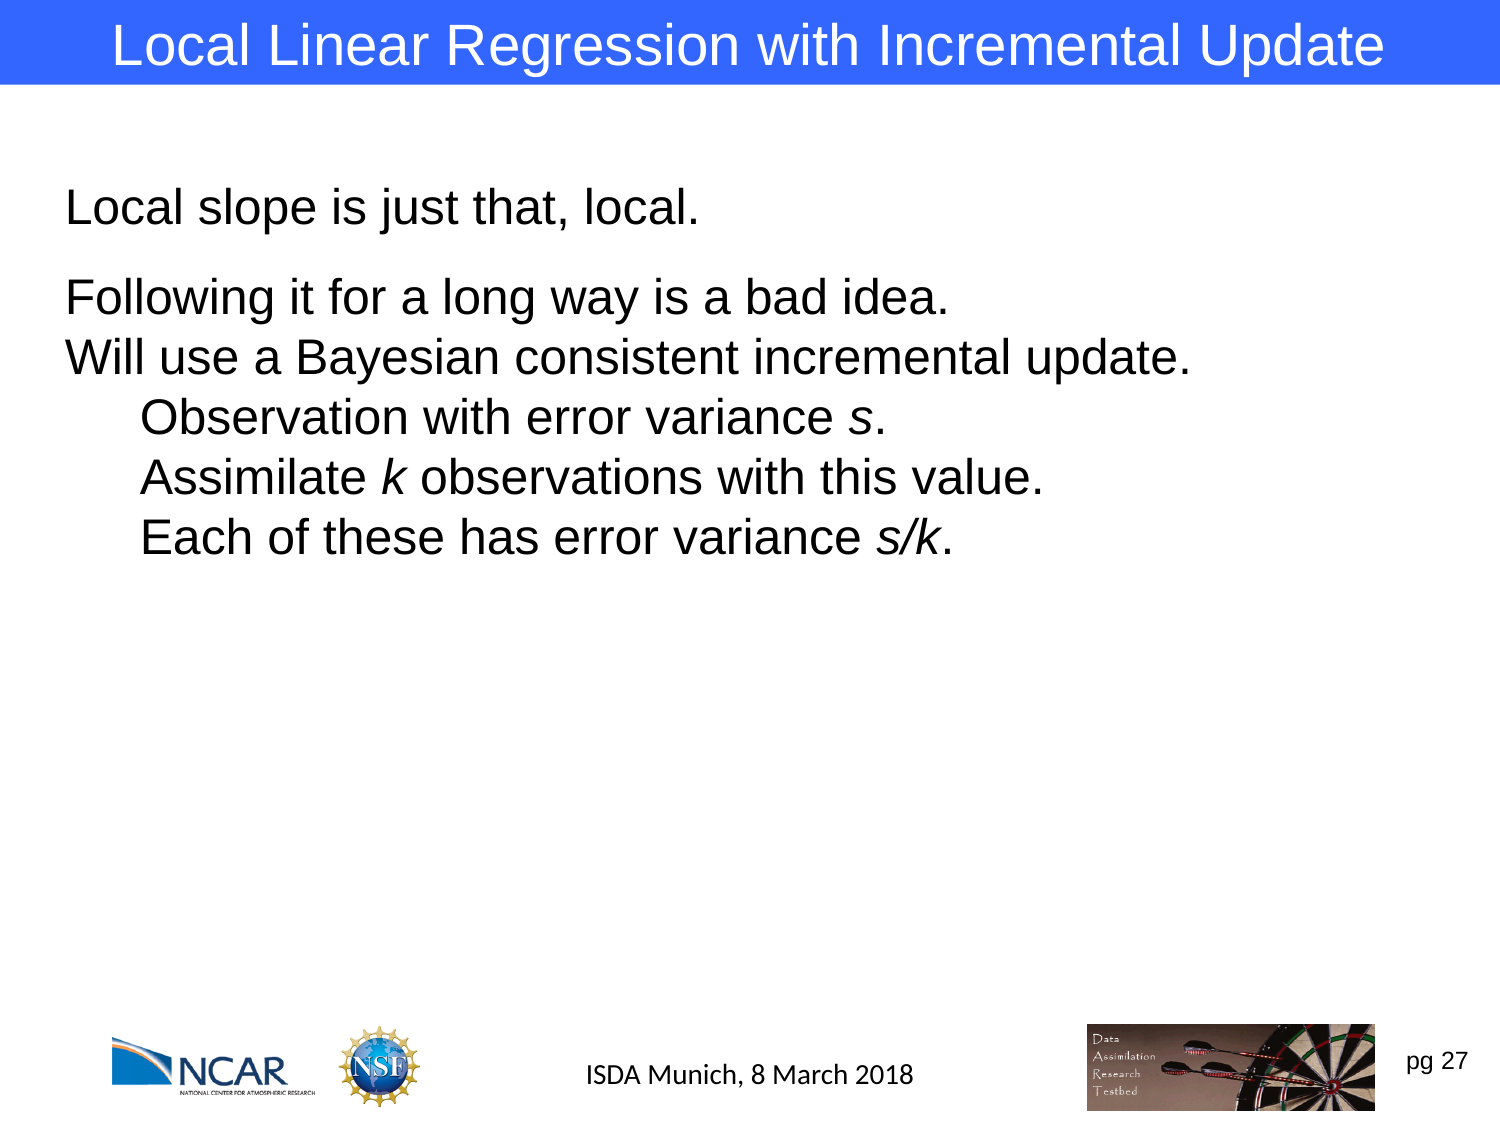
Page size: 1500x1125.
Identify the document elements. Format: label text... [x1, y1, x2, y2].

text_box Local slope is just that, local. Following it for a long way is a bad idea. Will use a Bayesian consistent incremental update. Observation with error variance s. Assimilate k observations with this value. Each of these has error variance s/k. [50, 137, 1425, 573]
footer ISDA Munich, 8 March 2018 [512, 1042, 988, 1103]
picture [1087, 1024, 1375, 1111]
picture [112, 1037, 315, 1095]
picture [337, 1024, 421, 1108]
text_box Local Linear Regression with Incremental Update [0, 0, 1500, 85]
